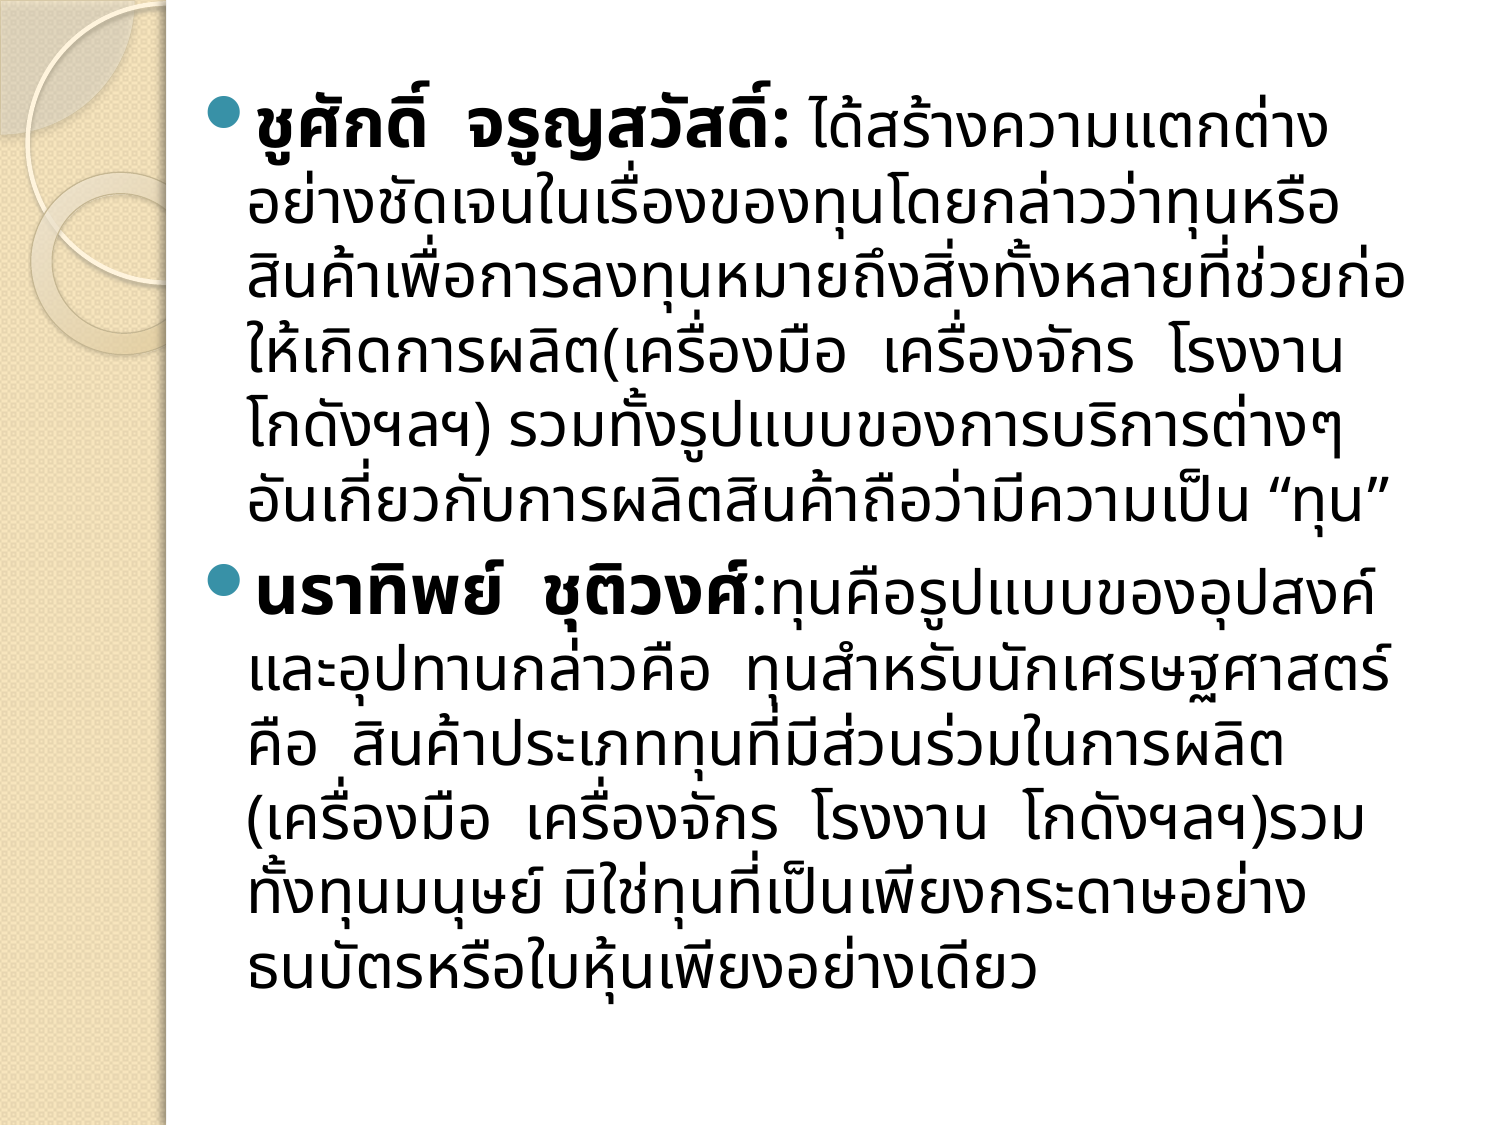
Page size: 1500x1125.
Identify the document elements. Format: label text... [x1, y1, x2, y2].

list ชูศักดิ์ จรูญสวัสดิ์: ได้สร้างความแตกต่างอย่างชัดเจนในเรื่องของทุนโดยกล่าวว่าทุนหรือสินค้าเพื่อการลงทุนหมายถึงสิ่งทั้งหลายที่ช่วยก่อให้เกิดการผลิต(เครื่องมือ เครื่องจักร โรงงาน โกดังฯลฯ) รวมทั้งรูปแบบของการบริการต่างๆอันเกี่ยวกับการผลิตสินค้าถือว่ามีความเป็น “ทุน” นราทิพย์ ชุติวงศ์:ทุนคือรูปแบบของอุปสงค์และอุปทานกล่าวคือ ทุนสำหรับนักเศรษฐศาสตร์คือ สินค้าประเภททุนที่มีส่วนร่วมในการผลิต (เครื่องมือ เครื่องจักร โรงงาน โกดังฯลฯ)รวมทั้งทุนมนุษย์ มิใช่ทุนที่เป็นเพียงกระดาษอย่างธนบัตรหรือใบหุ้นเพียงอย่างเดียว [175, 70, 1430, 1020]
